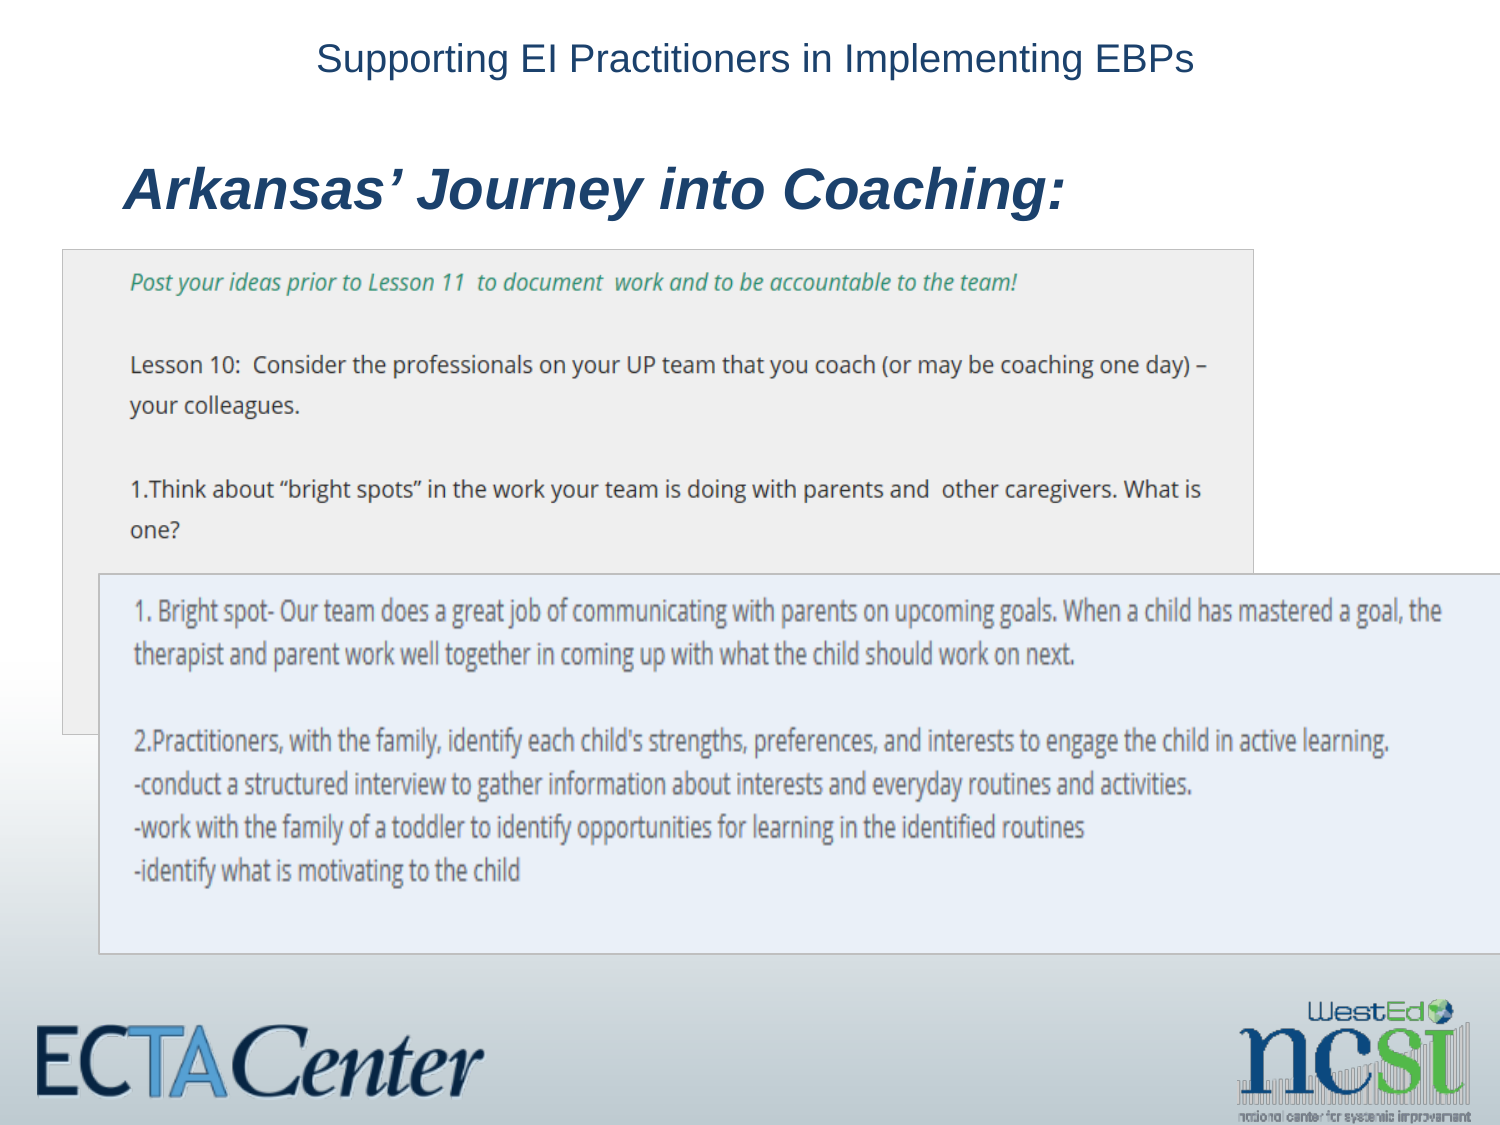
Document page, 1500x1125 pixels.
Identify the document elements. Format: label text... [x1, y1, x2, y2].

text_box Arkansas’ Journey into Coaching: [109, 143, 1235, 229]
picture [0, 0, 1500, 1125]
title Supporting EI Practitioners in Implementing EBPs [37, 24, 1475, 138]
